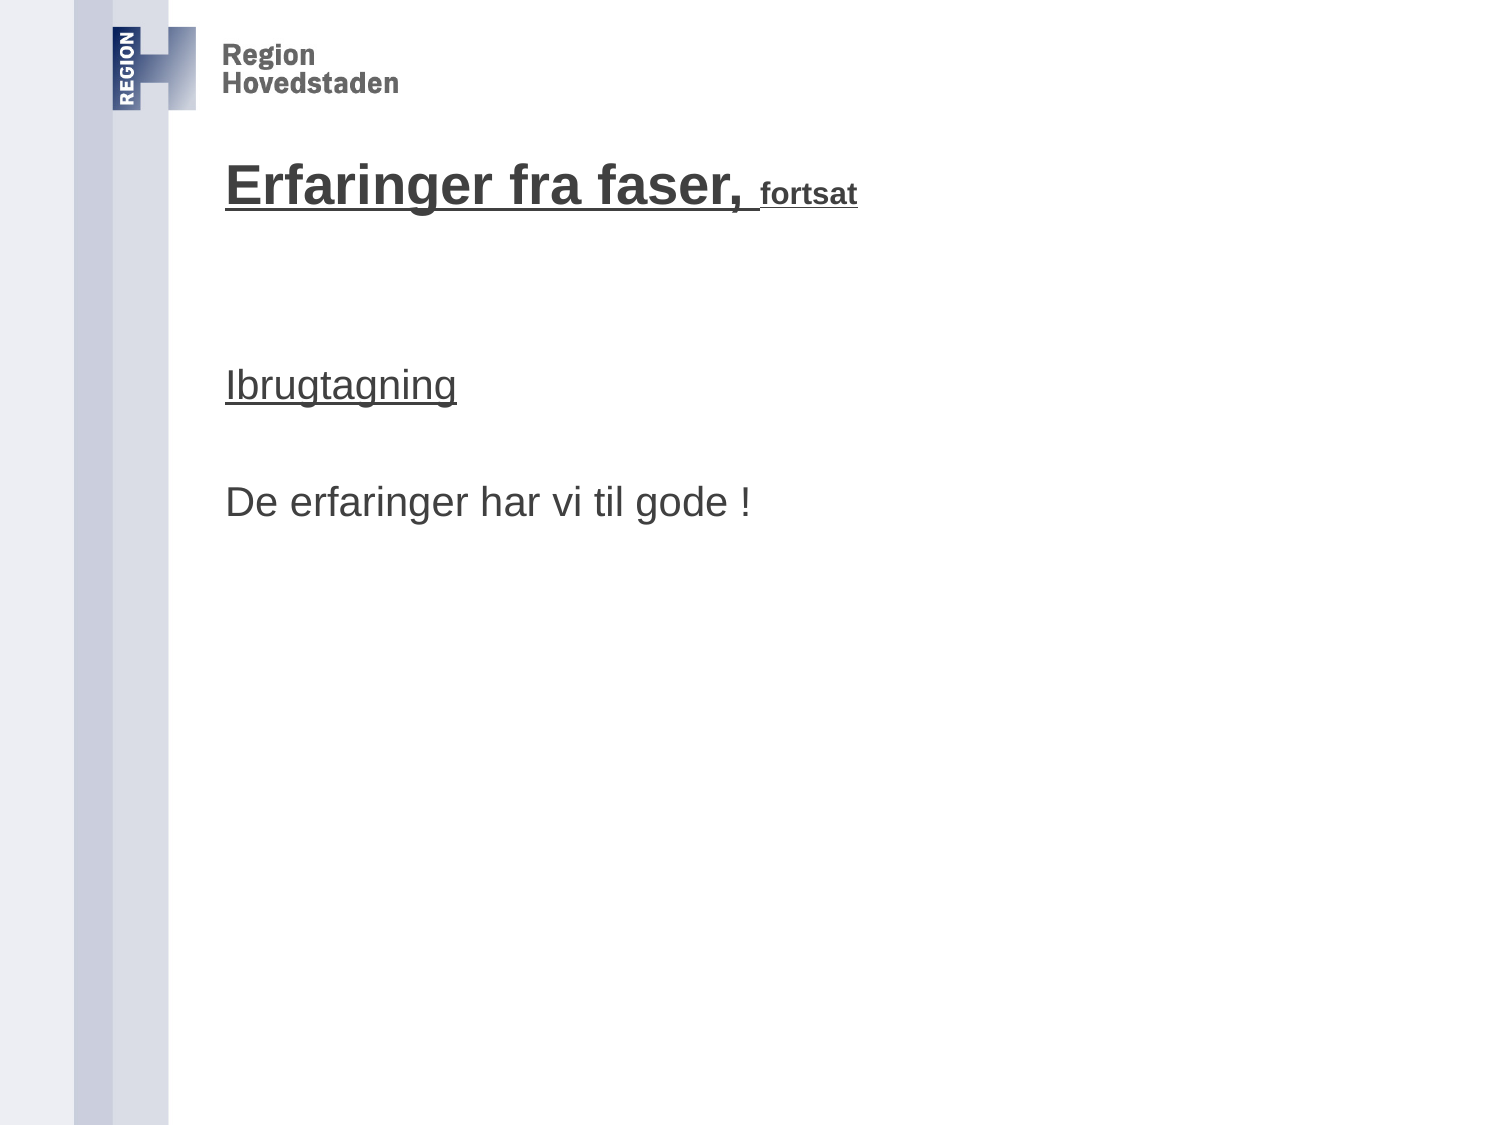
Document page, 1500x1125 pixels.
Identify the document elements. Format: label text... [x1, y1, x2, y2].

list Ibrugtagning De erfaringer har vi til gode ! [225, 299, 1413, 1038]
picture [0, 0, 1500, 1125]
title Erfaringer fra faser, fortsat [225, 137, 1413, 285]
